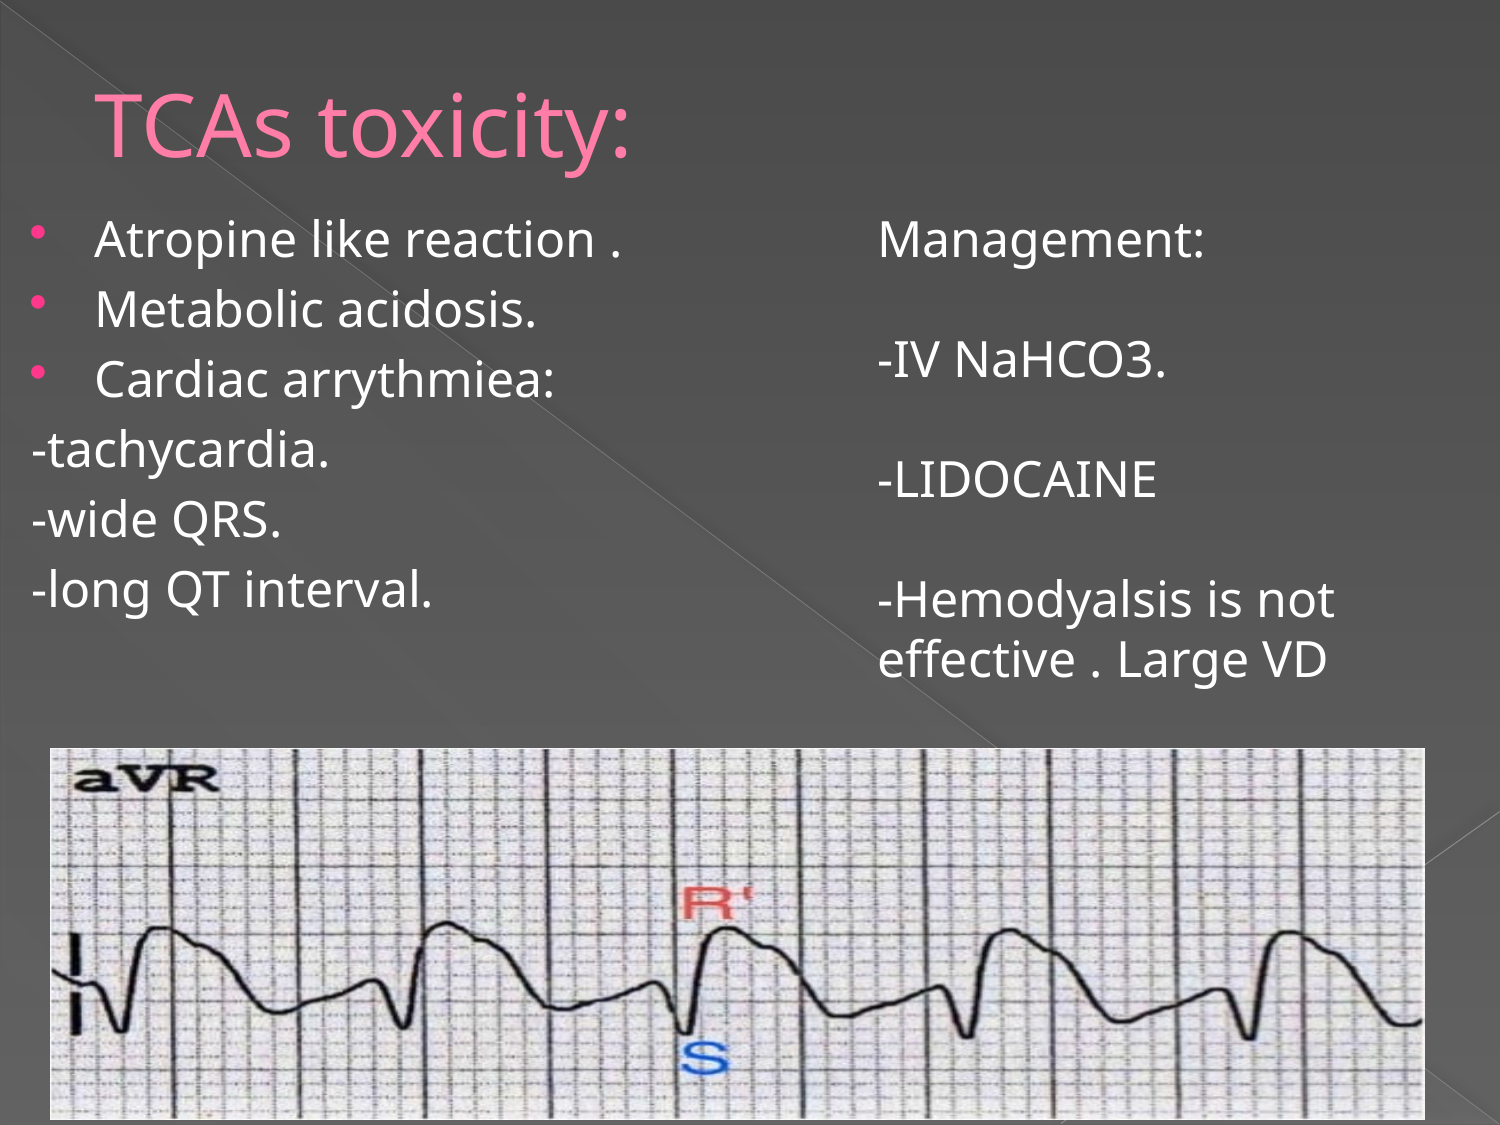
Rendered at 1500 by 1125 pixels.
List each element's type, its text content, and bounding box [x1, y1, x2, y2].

picture [49, 747, 1426, 1121]
list Atropine like reaction . Metabolic acidosis. Cardiac arrythmiea: -tachycardia. -wide QRS. -long QT interval. [6, 200, 1500, 1117]
text_box Management: -IV NaHCO3. -LIDOCAINE -Hemodyalsis is not effective . Large VD [862, 199, 1494, 695]
title TCAs toxicity: [0, 7, 1350, 238]
